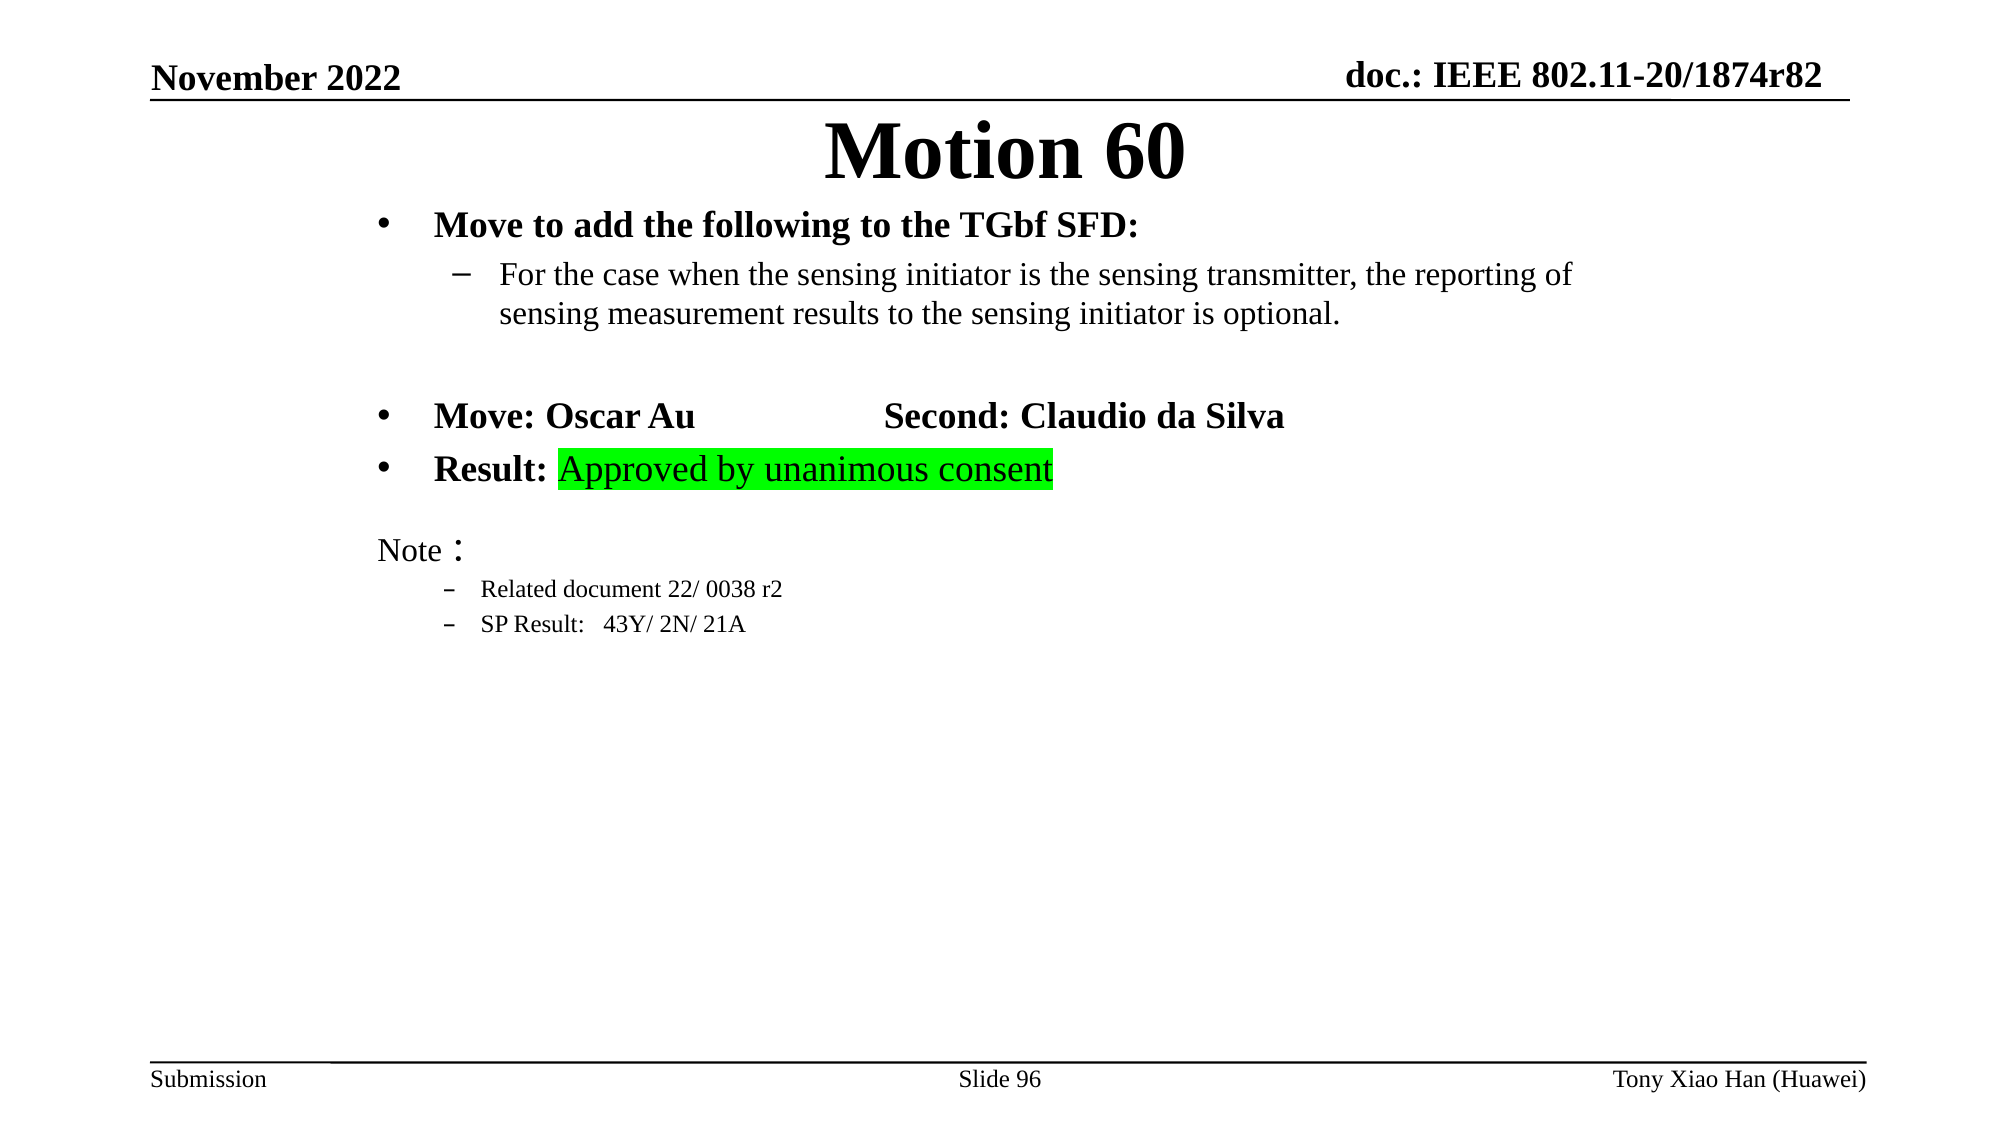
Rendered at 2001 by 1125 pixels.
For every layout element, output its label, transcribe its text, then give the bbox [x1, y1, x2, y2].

text_box Move to add the following to the TGbf SFD: For the case when the sensing initiator is the sensing transmitter, the reporting of sensing measurement results to the sensing initiator is optional. Move: Oscar Au Second: Claudio da Silva Result: Approved by unanimous consent Note： Related document 22/ 0038 r2 SP Result: 43Y/ 2N/ 21A [362, 162, 1638, 850]
text_box Motion 60 [368, 87, 1644, 225]
